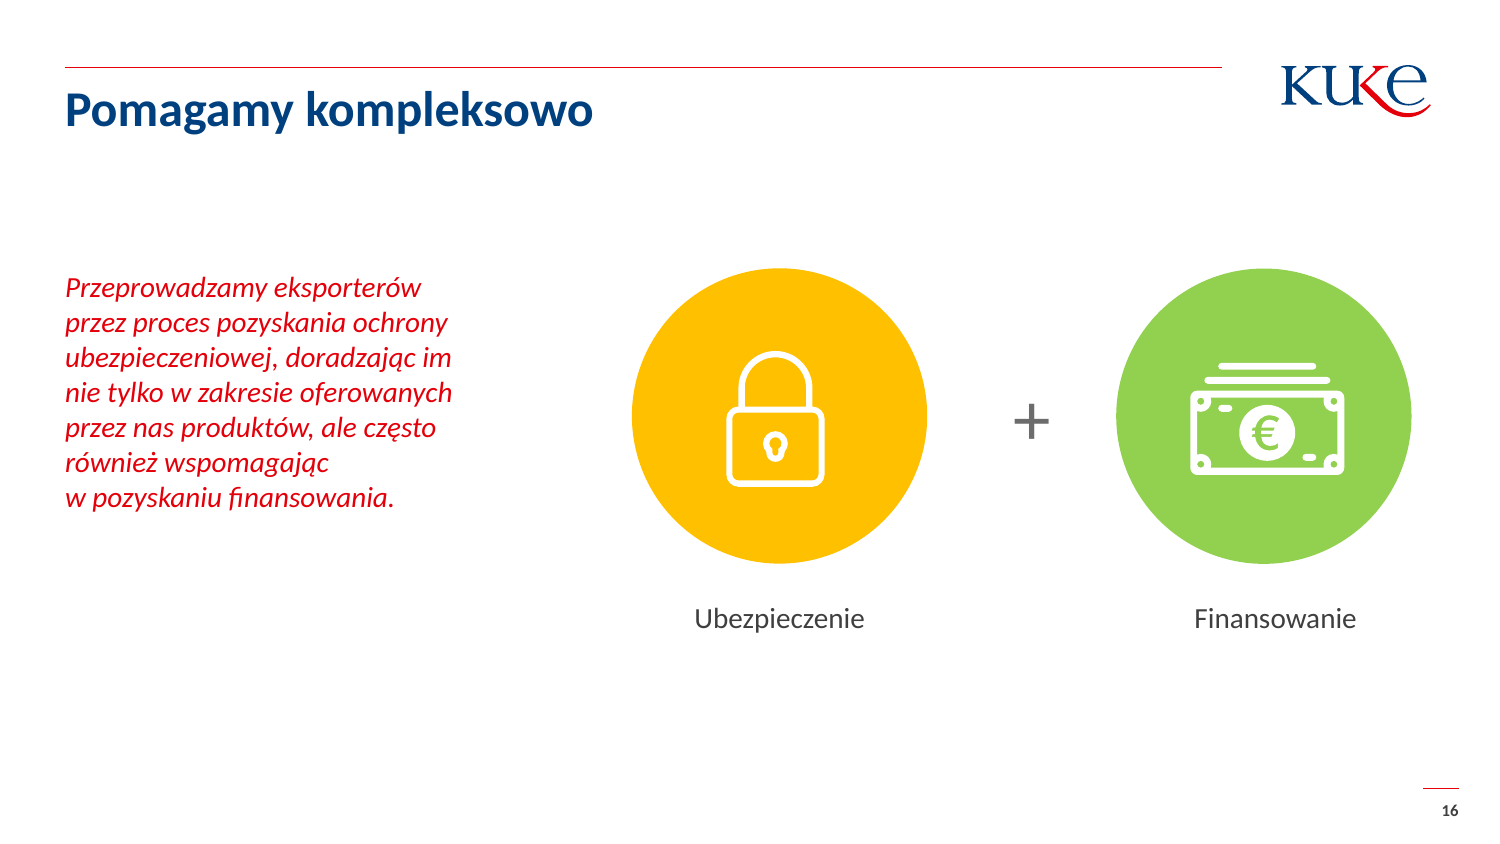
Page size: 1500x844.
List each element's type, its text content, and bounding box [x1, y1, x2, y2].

text_box + [998, 362, 1066, 468]
text_box Przeprowadzamy eksporterów przez proces pozyskania ochrony ubezpieczeniowej, doradzając im nie tylko w zakresie oferowanych przez nas produktów, ale często również wspomagając w pozyskaniu finansowania. [64, 268, 479, 786]
list Pomagamy kompleksowo [64, 76, 1223, 184]
text_box [1218, 362, 1317, 370]
text_box [726, 350, 825, 487]
text_box [1114, 266, 1414, 566]
text_box [1190, 390, 1345, 475]
text_box Finansowanie [1128, 599, 1424, 682]
text_box [629, 266, 930, 566]
text_box Ubezpieczenie [631, 599, 928, 682]
text_box [1204, 376, 1331, 384]
